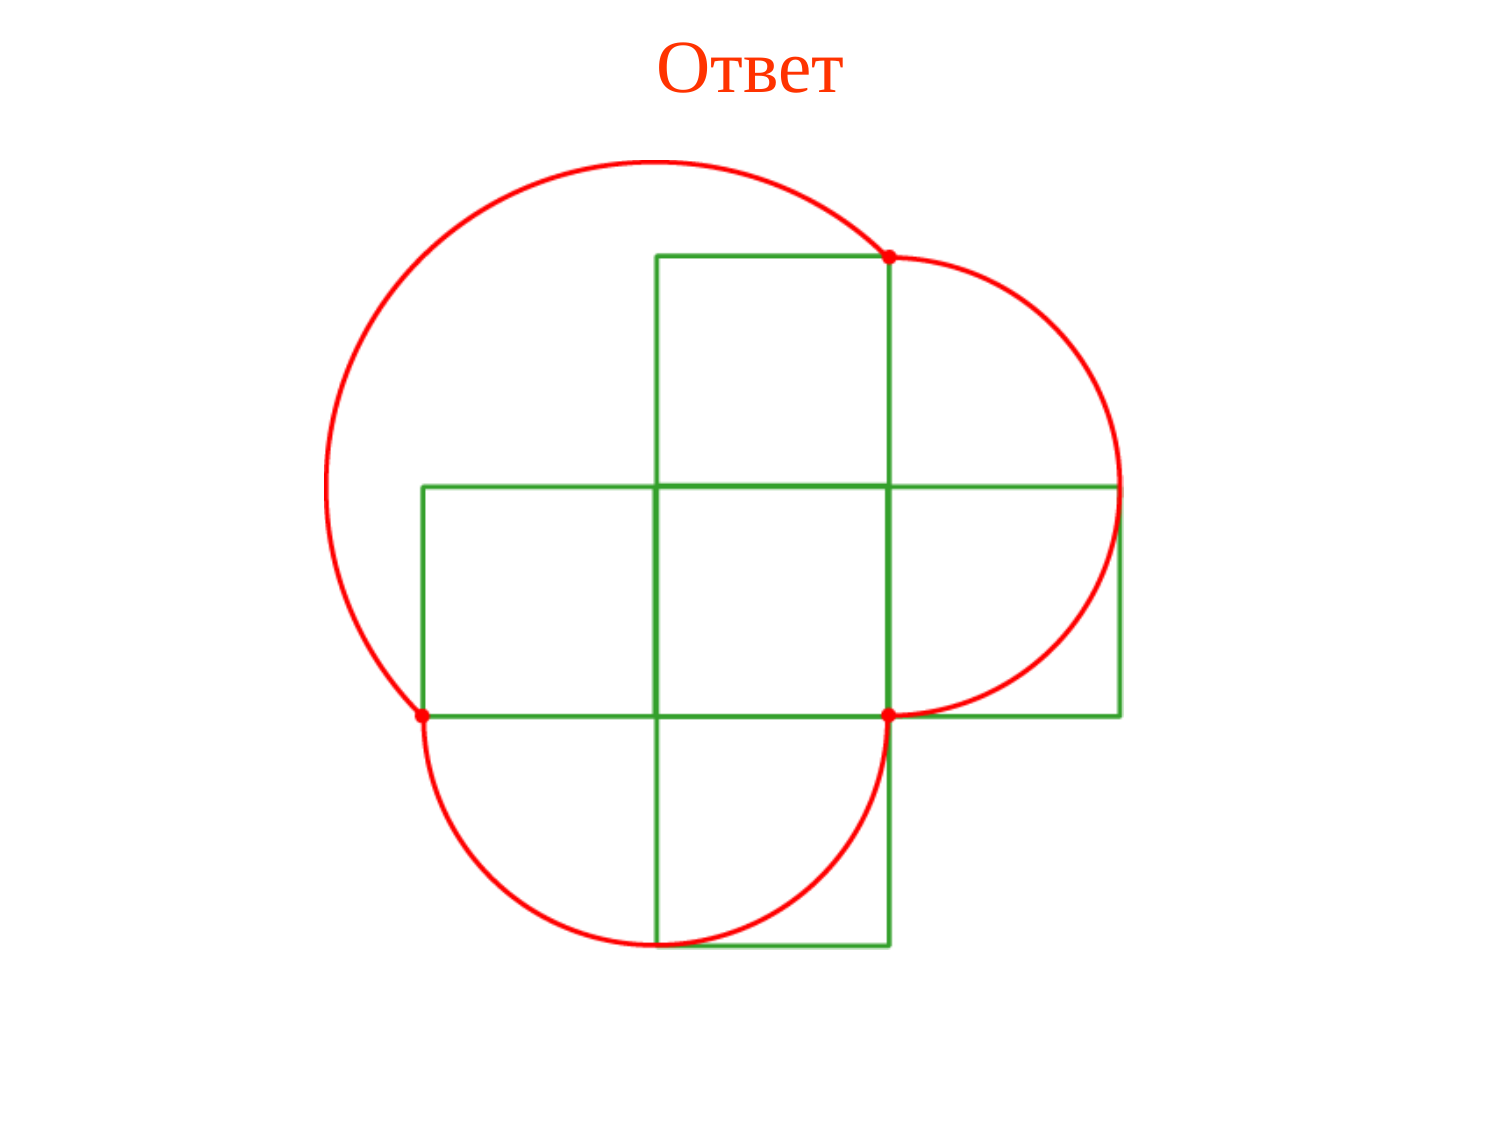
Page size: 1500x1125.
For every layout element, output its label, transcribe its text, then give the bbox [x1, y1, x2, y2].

title Ответ [112, 24, 1388, 100]
picture [324, 160, 1125, 951]
